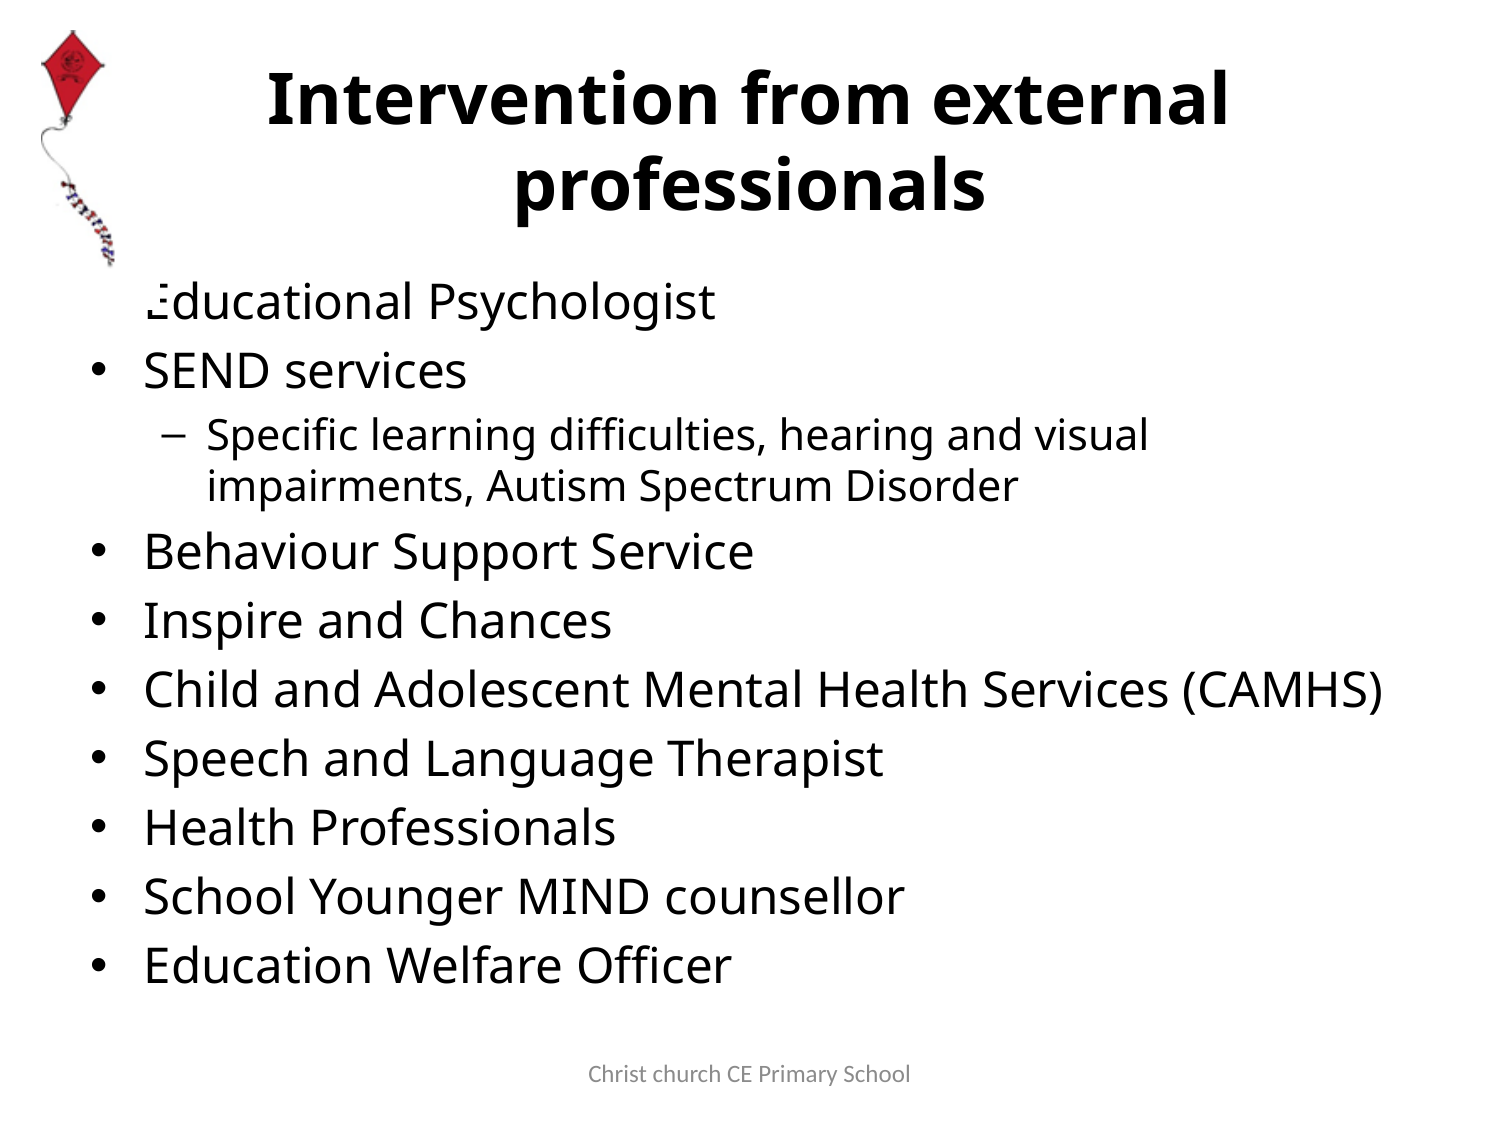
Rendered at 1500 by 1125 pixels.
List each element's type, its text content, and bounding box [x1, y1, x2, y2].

list Educational Psychologist SEND services Specific learning difficulties, hearing and visual impairments, Autism Spectrum Disorder Behaviour Support Service Inspire and Chances Child and Adolescent Mental Health Services (CAMHS) Speech and Language Therapist Health Professionals School Younger MIND counsellor Education Welfare Officer [75, 262, 1425, 1005]
picture [40, 30, 160, 311]
footer Christ church CE Primary School [512, 1042, 988, 1103]
title Intervention from external professionals [164, 45, 1425, 233]
